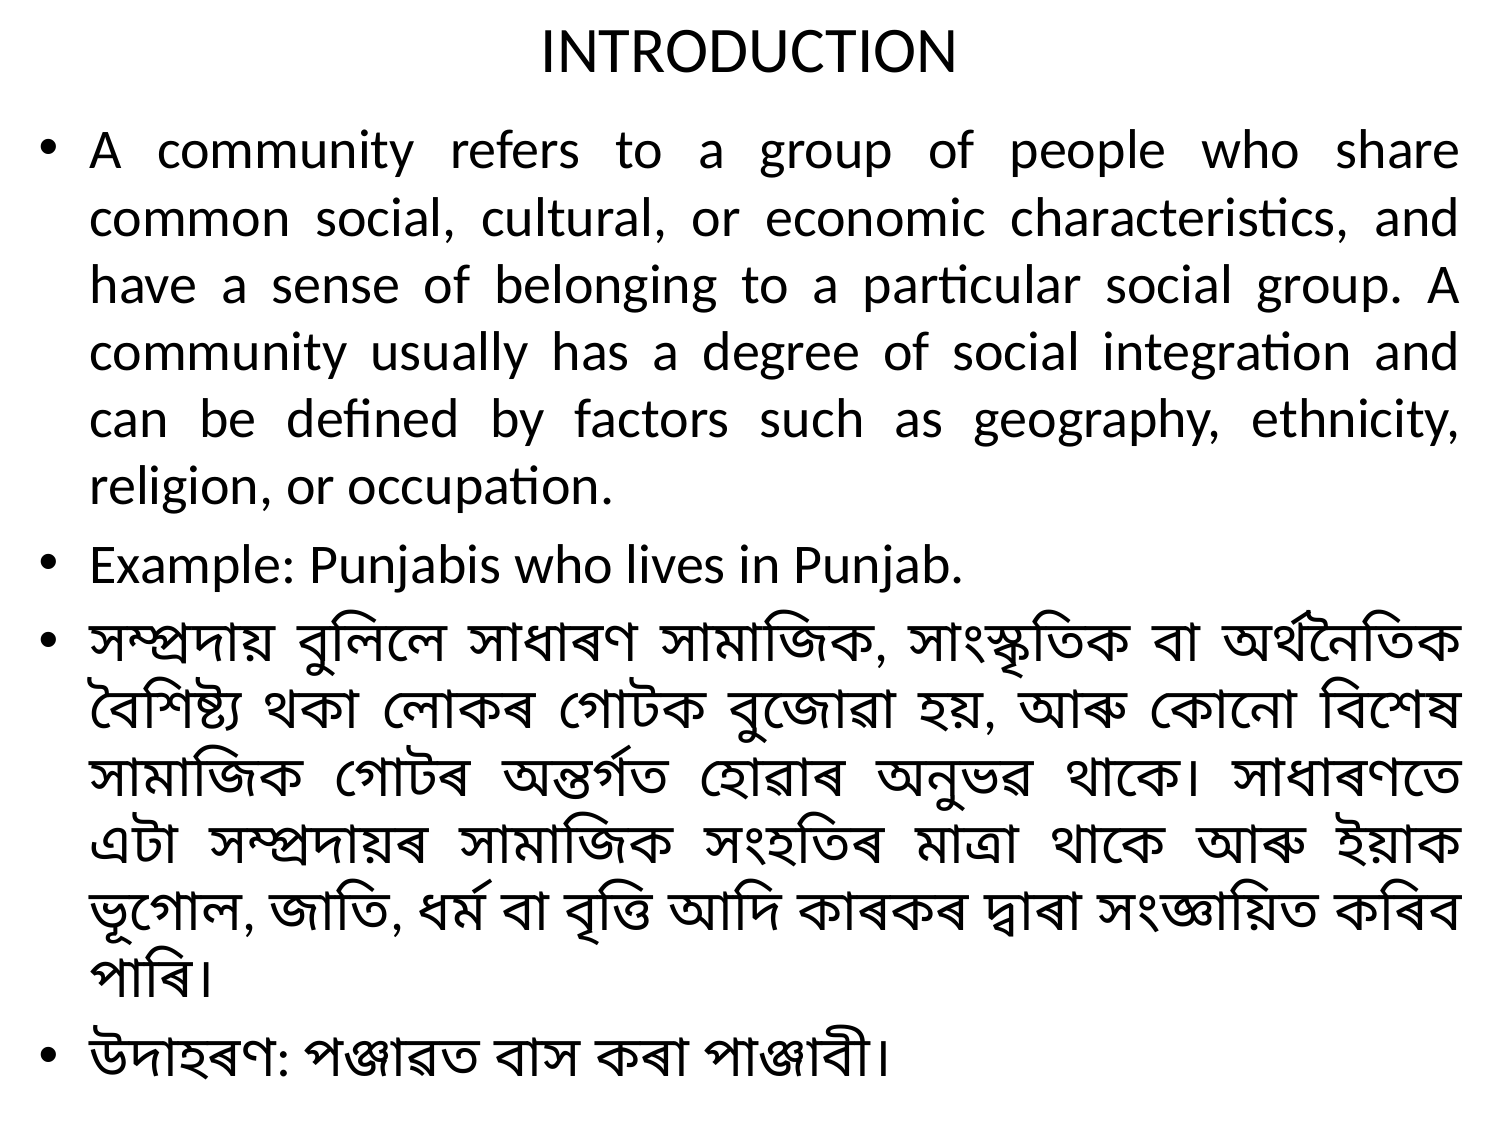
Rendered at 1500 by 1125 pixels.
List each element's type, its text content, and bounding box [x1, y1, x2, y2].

list A community refers to a group of people who share common social, cultural, or economic characteristics, and have a sense of belonging to a particular social group. A community usually has a degree of social integration and can be defined by factors such as geography, ethnicity, religion, or occupation. Example: Punjabis who lives in Punjab. সম্প্ৰদায় বুলিলে সাধাৰণ সামাজিক, সাংস্কৃতিক বা অৰ্থনৈতিক বৈশিষ্ট্য থকা লোকৰ গোটক বুজোৱা হয়, আৰু কোনো বিশেষ সামাজিক গোটৰ অন্তৰ্গত হোৱাৰ অনুভৱ থাকে। সাধাৰণতে এটা সম্প্ৰদায়ৰ সামাজিক সংহতিৰ মাত্ৰা থাকে আৰু ইয়াক ভূগোল, জাতি, ধৰ্ম বা বৃত্তি আদি কাৰকৰ দ্বাৰা সংজ্ঞায়িত কৰিব পাৰি। উদাহৰণ: পঞ্জাৱত বাস কৰা পাঞ্জাবী। [23, 105, 1477, 1102]
title INTRODUCTION [75, 0, 1425, 94]
